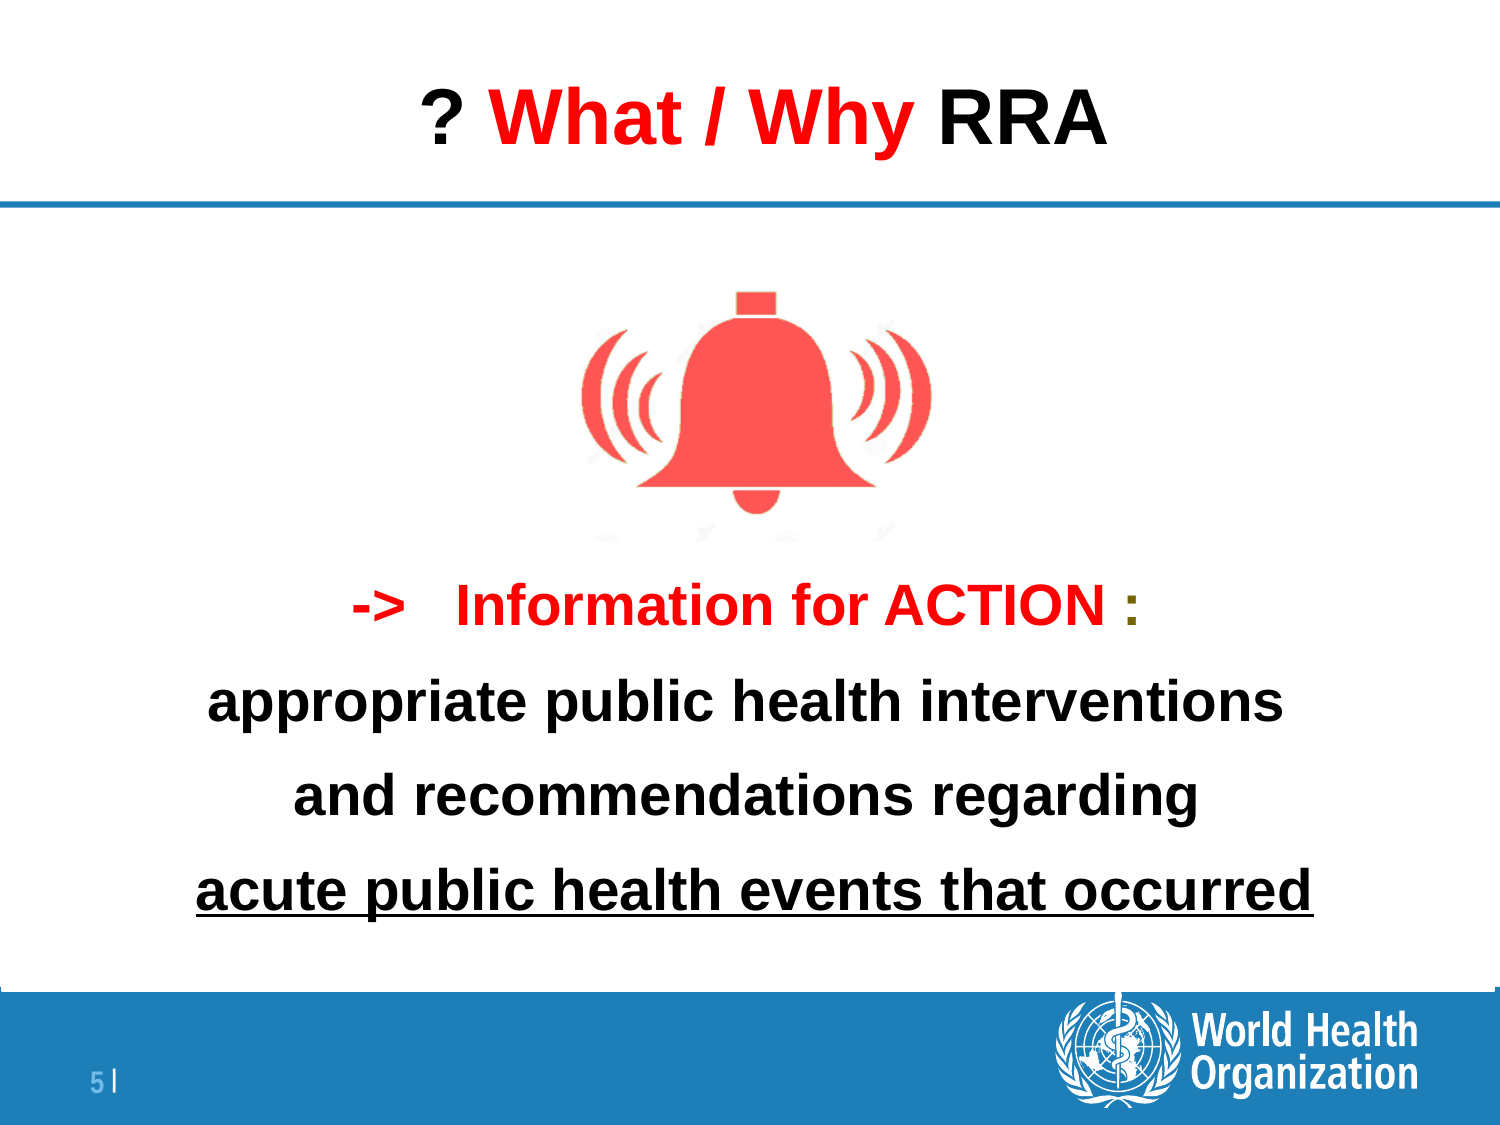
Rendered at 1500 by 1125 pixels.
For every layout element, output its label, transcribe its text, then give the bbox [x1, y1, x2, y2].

text_box What / Why RRA ? [17, 19, 1489, 207]
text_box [1, 219, 1495, 1031]
